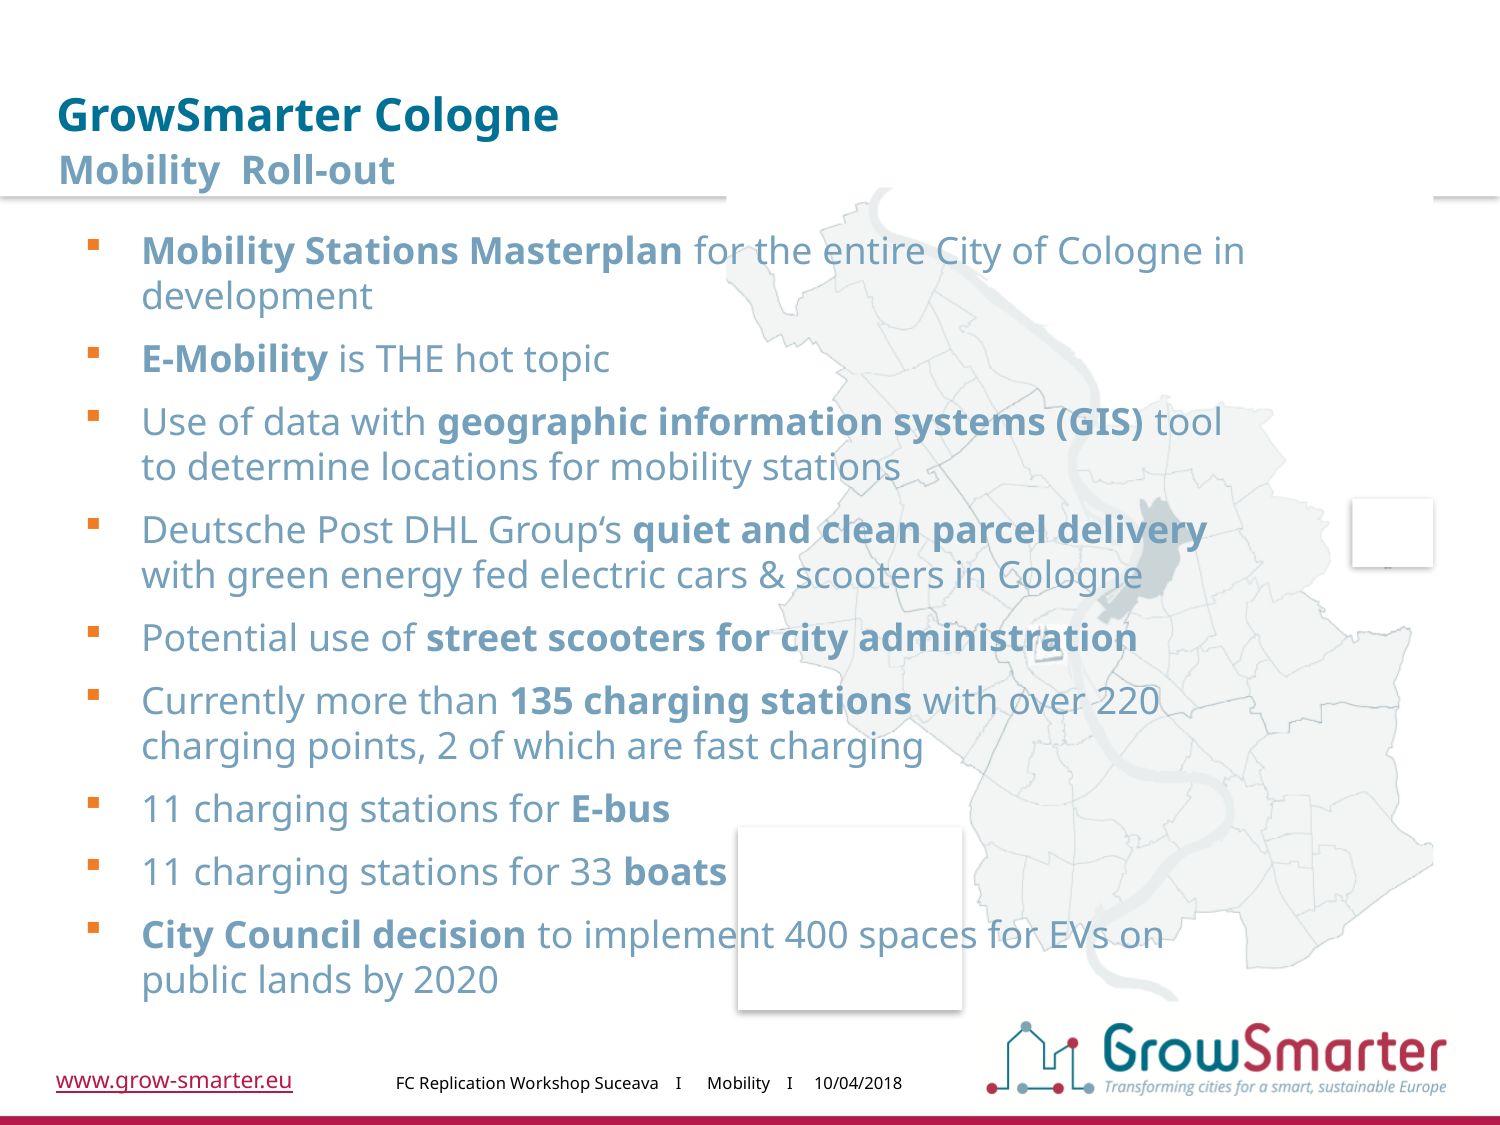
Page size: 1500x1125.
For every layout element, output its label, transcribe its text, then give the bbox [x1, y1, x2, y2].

title GrowSmarter Cologne [41, 78, 1059, 160]
picture [0, 197, 1500, 1125]
text_box Mobility Stations Masterplan for the entire City of Cologne in development E-Mobility is THE hot topic Use of data with geographic information systems (GIS) tool to determine locations for mobility stations Deutsche Post DHL Group‘s quiet and clean parcel delivery with green energy fed electric cars & scooters in Cologne Potential use of street scooters for city administration Currently more than 135 charging stations with over 220 charging points, 2 of which are fast charging 11 charging stations for E-bus 11 charging stations for 33 boats City Council decision to implement 400 spaces for EVs on public lands by 2020 [70, 220, 1282, 1047]
list Mobility Roll-out [42, 137, 1500, 220]
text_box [726, 172, 1434, 1011]
